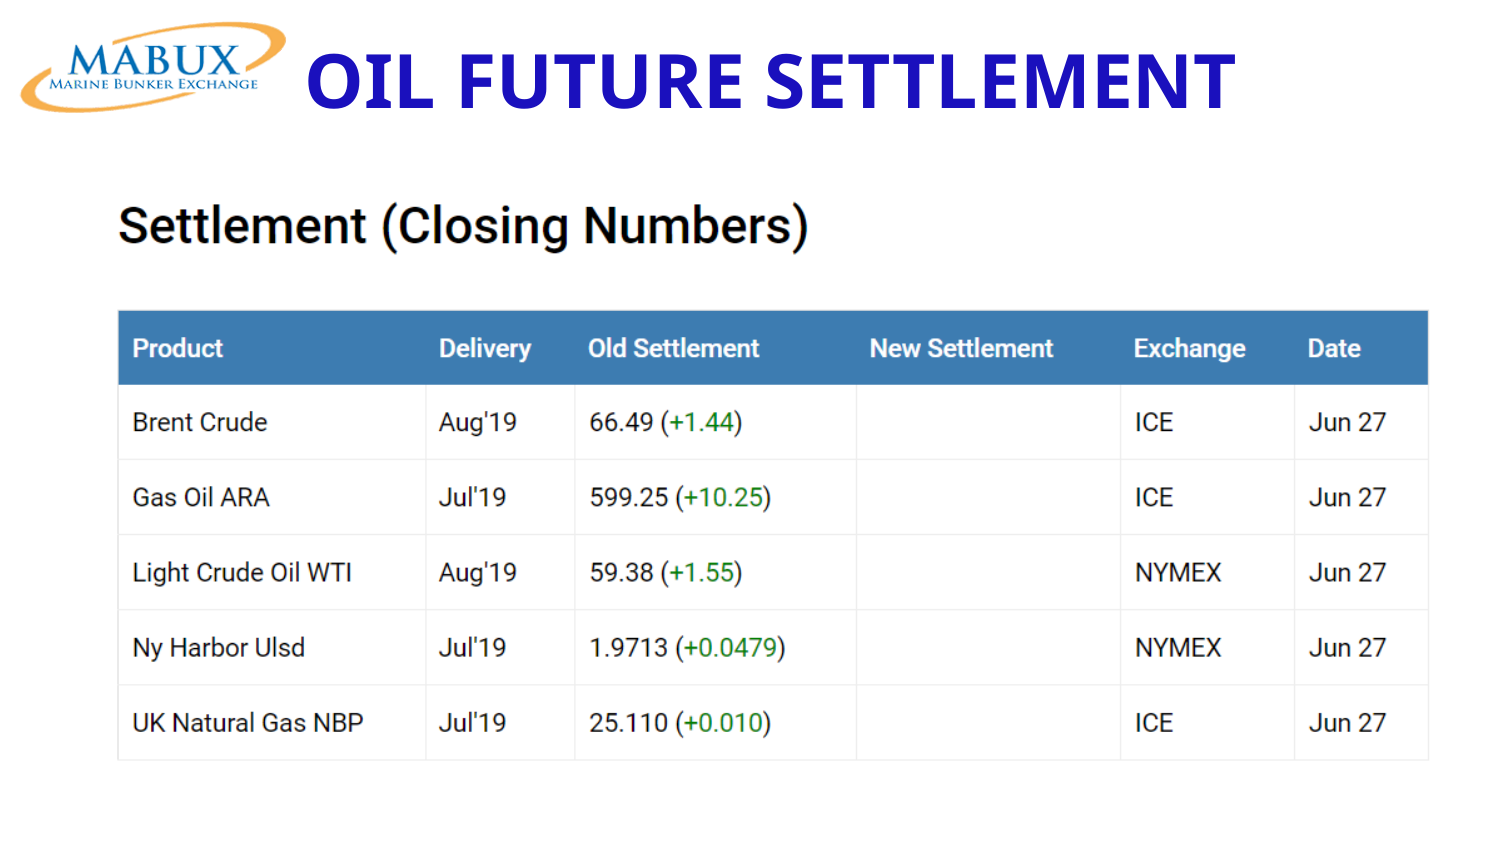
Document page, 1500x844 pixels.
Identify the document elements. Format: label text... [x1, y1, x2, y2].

picture [17, 16, 290, 119]
picture [110, 197, 1433, 762]
list OIL FUTURE SETTLEMENT [294, 26, 1420, 109]
